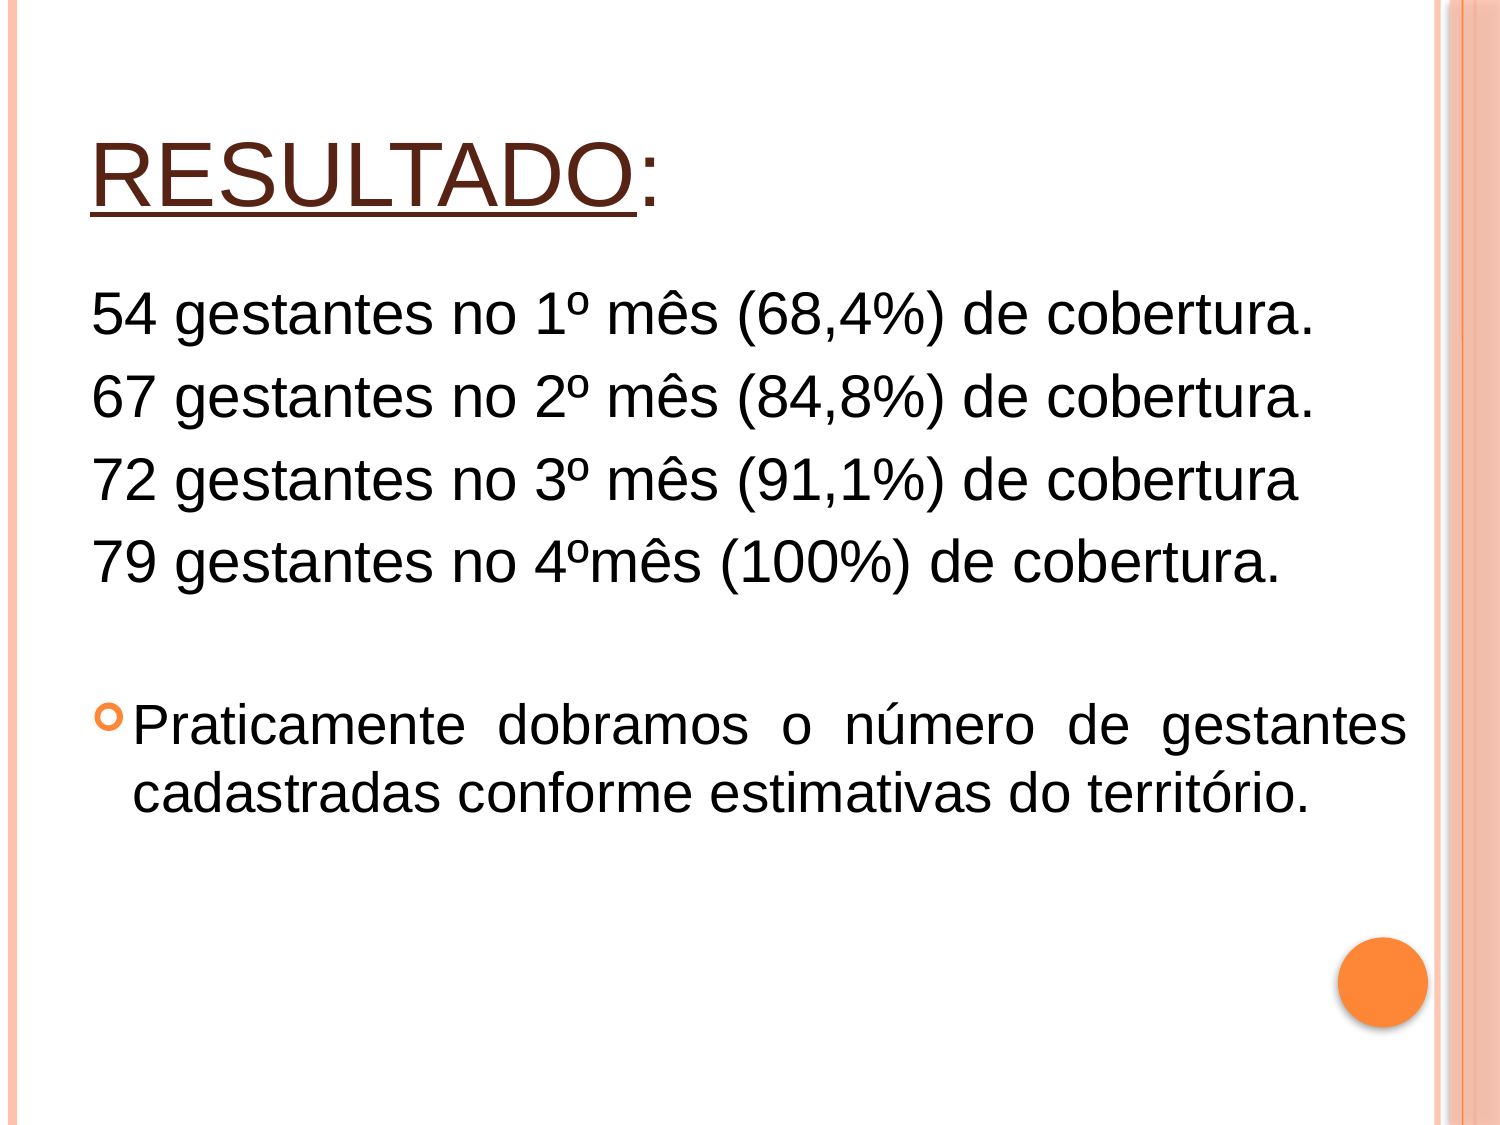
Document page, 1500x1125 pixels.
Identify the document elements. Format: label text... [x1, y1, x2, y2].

list 54 gestantes no 1º mês (68,4%) de cobertura. 67 gestantes no 2º mês (84,8%) de cobertura. 72 gestantes no 3º mês (91,1%) de cobertura 79 gestantes no 4ºmês (100%) de cobertura. Praticamente dobramos o número de gestantes cadastradas conforme estimativas do território. [76, 267, 1424, 1055]
title Resultado: [75, 45, 1300, 233]
